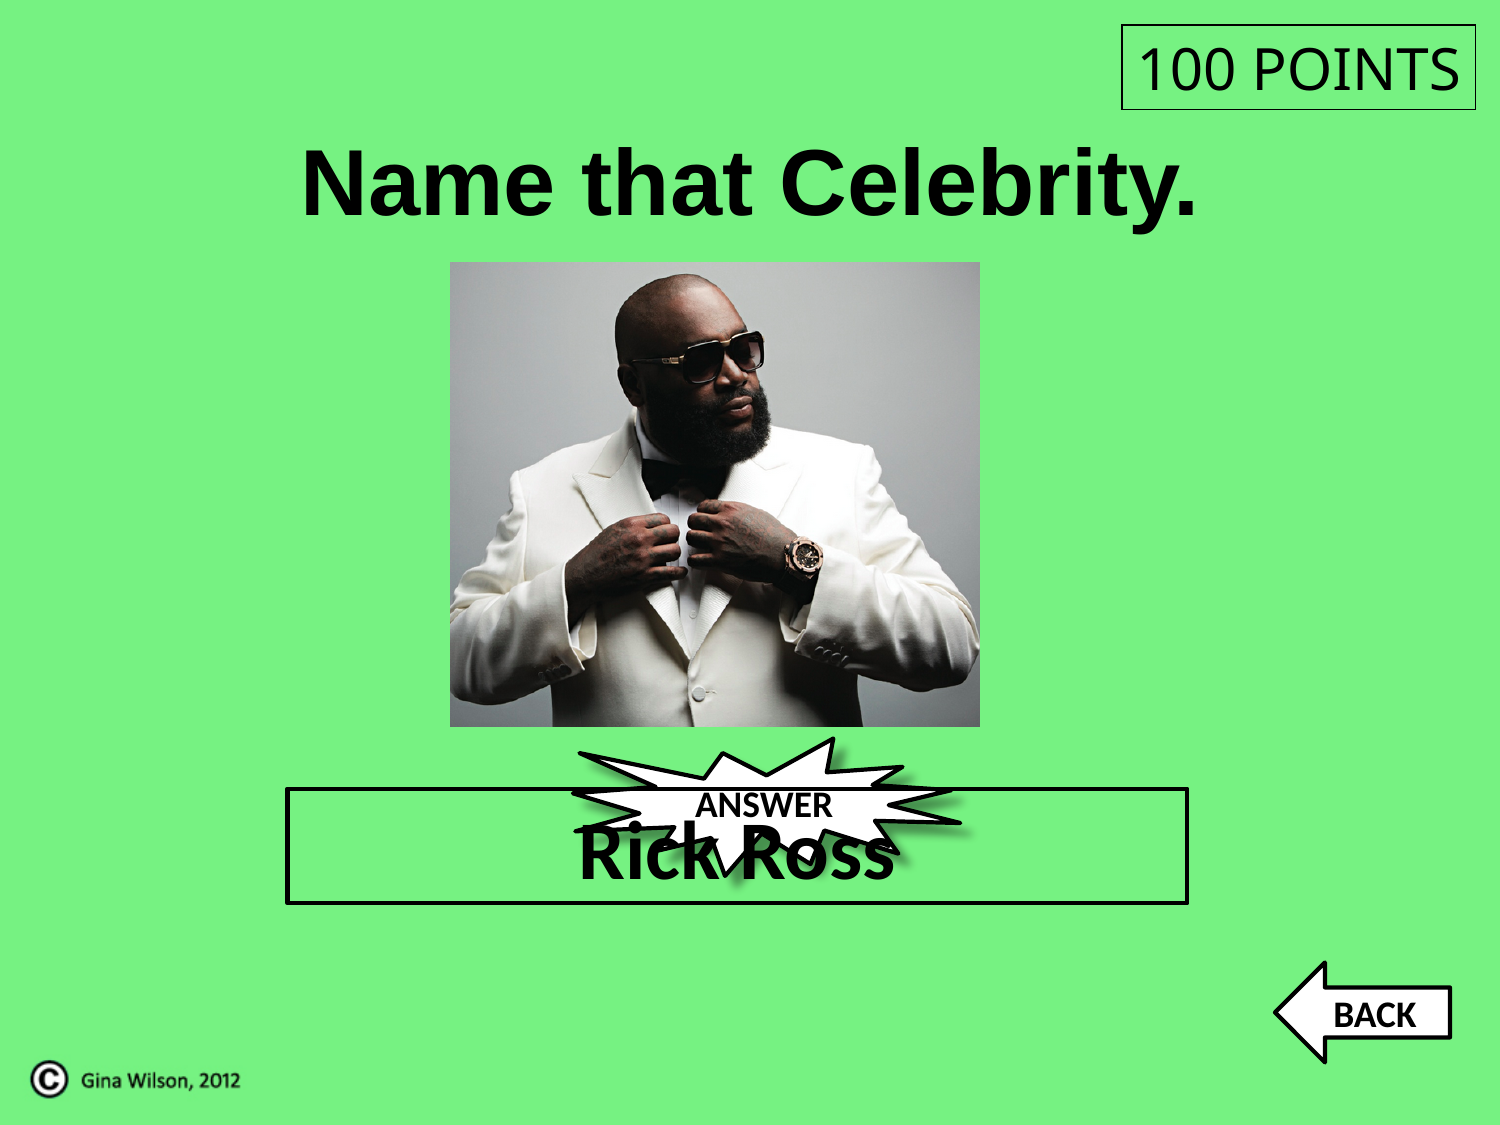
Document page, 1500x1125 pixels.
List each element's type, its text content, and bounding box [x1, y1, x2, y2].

text_box 100 POINTS [1121, 24, 1476, 110]
text_box BACK [1272, 960, 1453, 1065]
text_box ANSWER [577, 737, 935, 787]
text_box Rick Ross [285, 787, 1189, 905]
text_box Name that Celebrity. [31, 114, 1470, 242]
picture [0, 0, 1500, 1125]
